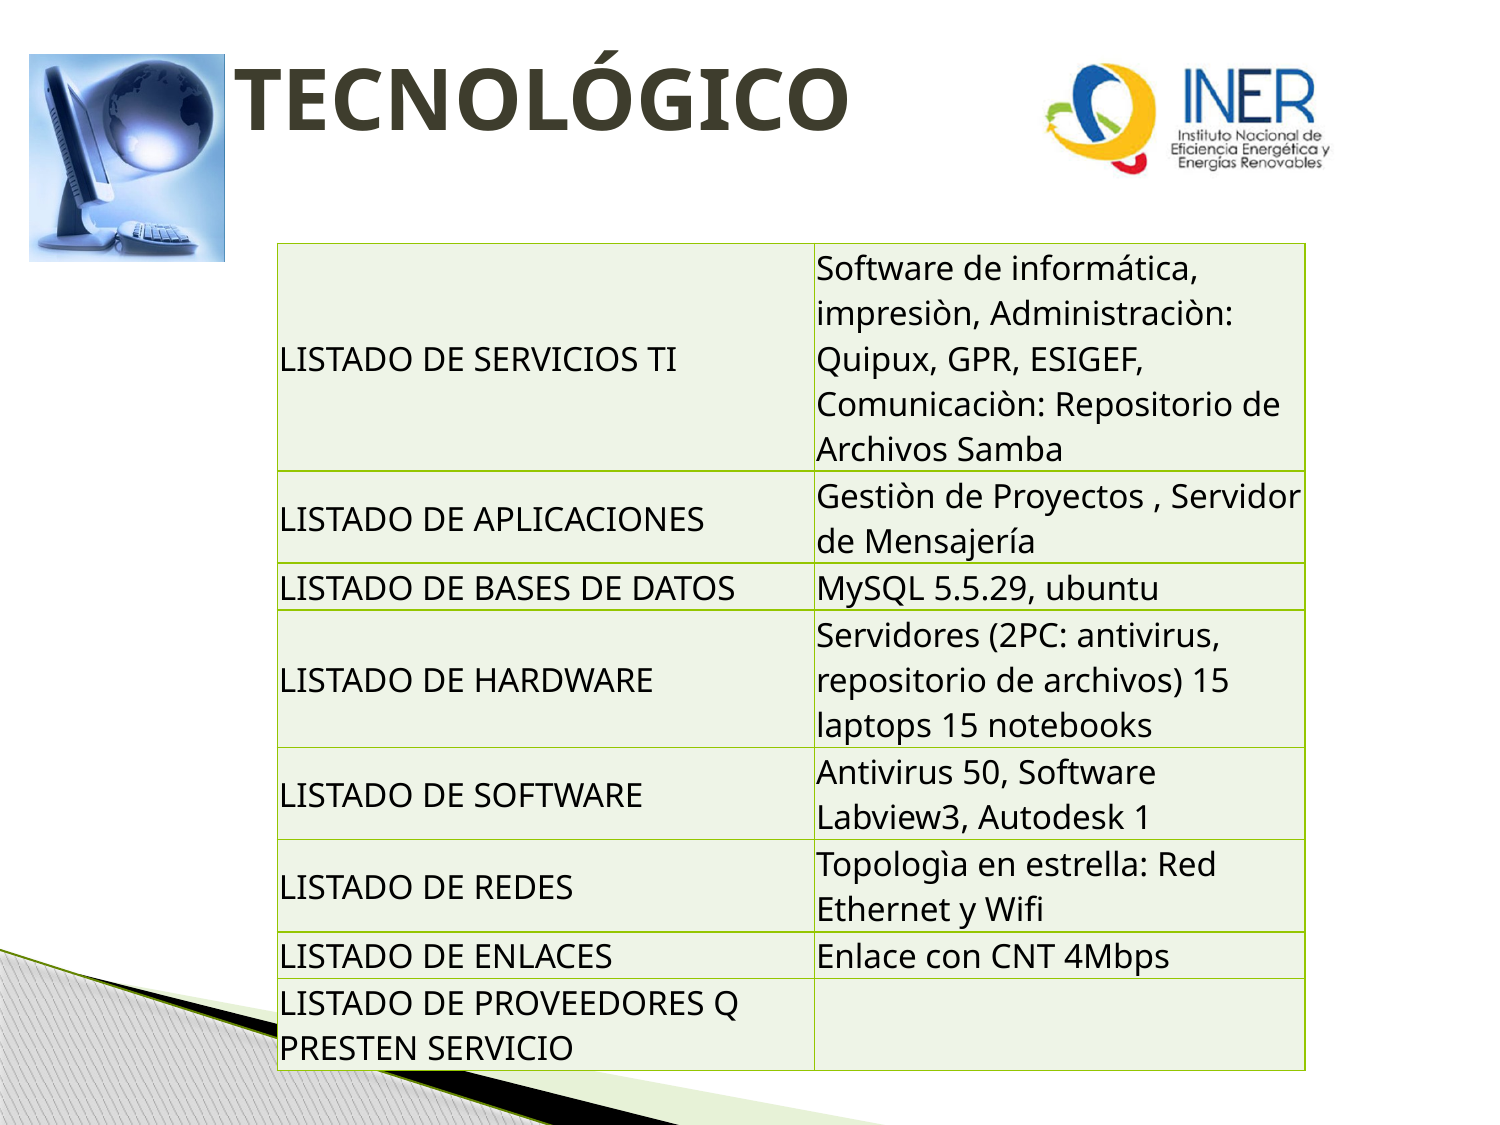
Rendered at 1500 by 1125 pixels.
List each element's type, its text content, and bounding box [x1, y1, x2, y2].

table_cell LISTADO DE HARDWARE [278, 611, 814, 747]
table_cell LISTADO DE SOFTWARE [278, 748, 814, 839]
table_cell LISTADO DE ENLACES [278, 933, 814, 978]
table_cell LISTADO DE REDES [278, 840, 814, 931]
table_cell LISTADO DE APLICACIONES [278, 472, 814, 562]
title TECNOLÓGICO [218, 2, 1500, 191]
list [1033, 18, 1341, 220]
table_cell Servidores (2PC: antivirus, repositorio de archivos) 15 laptops 15 notebooks [815, 611, 1304, 747]
table_cell LISTADO DE PROVEEDORES Q PRESTEN SERVICIO [278, 979, 814, 1070]
table_cell Antivirus 50, Software Labview3, Autodesk 1 [815, 748, 1304, 839]
table_cell [815, 979, 1304, 1070]
table_cell Enlace con CNT 4Mbps [815, 933, 1304, 978]
table_cell Gestiòn de Proyectos , Servidor de Mensajería [815, 472, 1304, 562]
table_header LISTADO DE SERVICIOS TI [278, 244, 814, 470]
table_header Software de informática, impresiòn, Administraciòn: Quipux, GPR, ESIGEF, Comunicaciòn: Repositorio de Archivos Samba [815, 244, 1304, 470]
picture [29, 54, 225, 262]
table_cell MySQL 5.5.29, ubuntu [815, 564, 1304, 609]
table_cell Topologìa en estrella: Red Ethernet y Wifi [815, 840, 1304, 931]
table_cell LISTADO DE BASES DE DATOS [278, 564, 814, 609]
